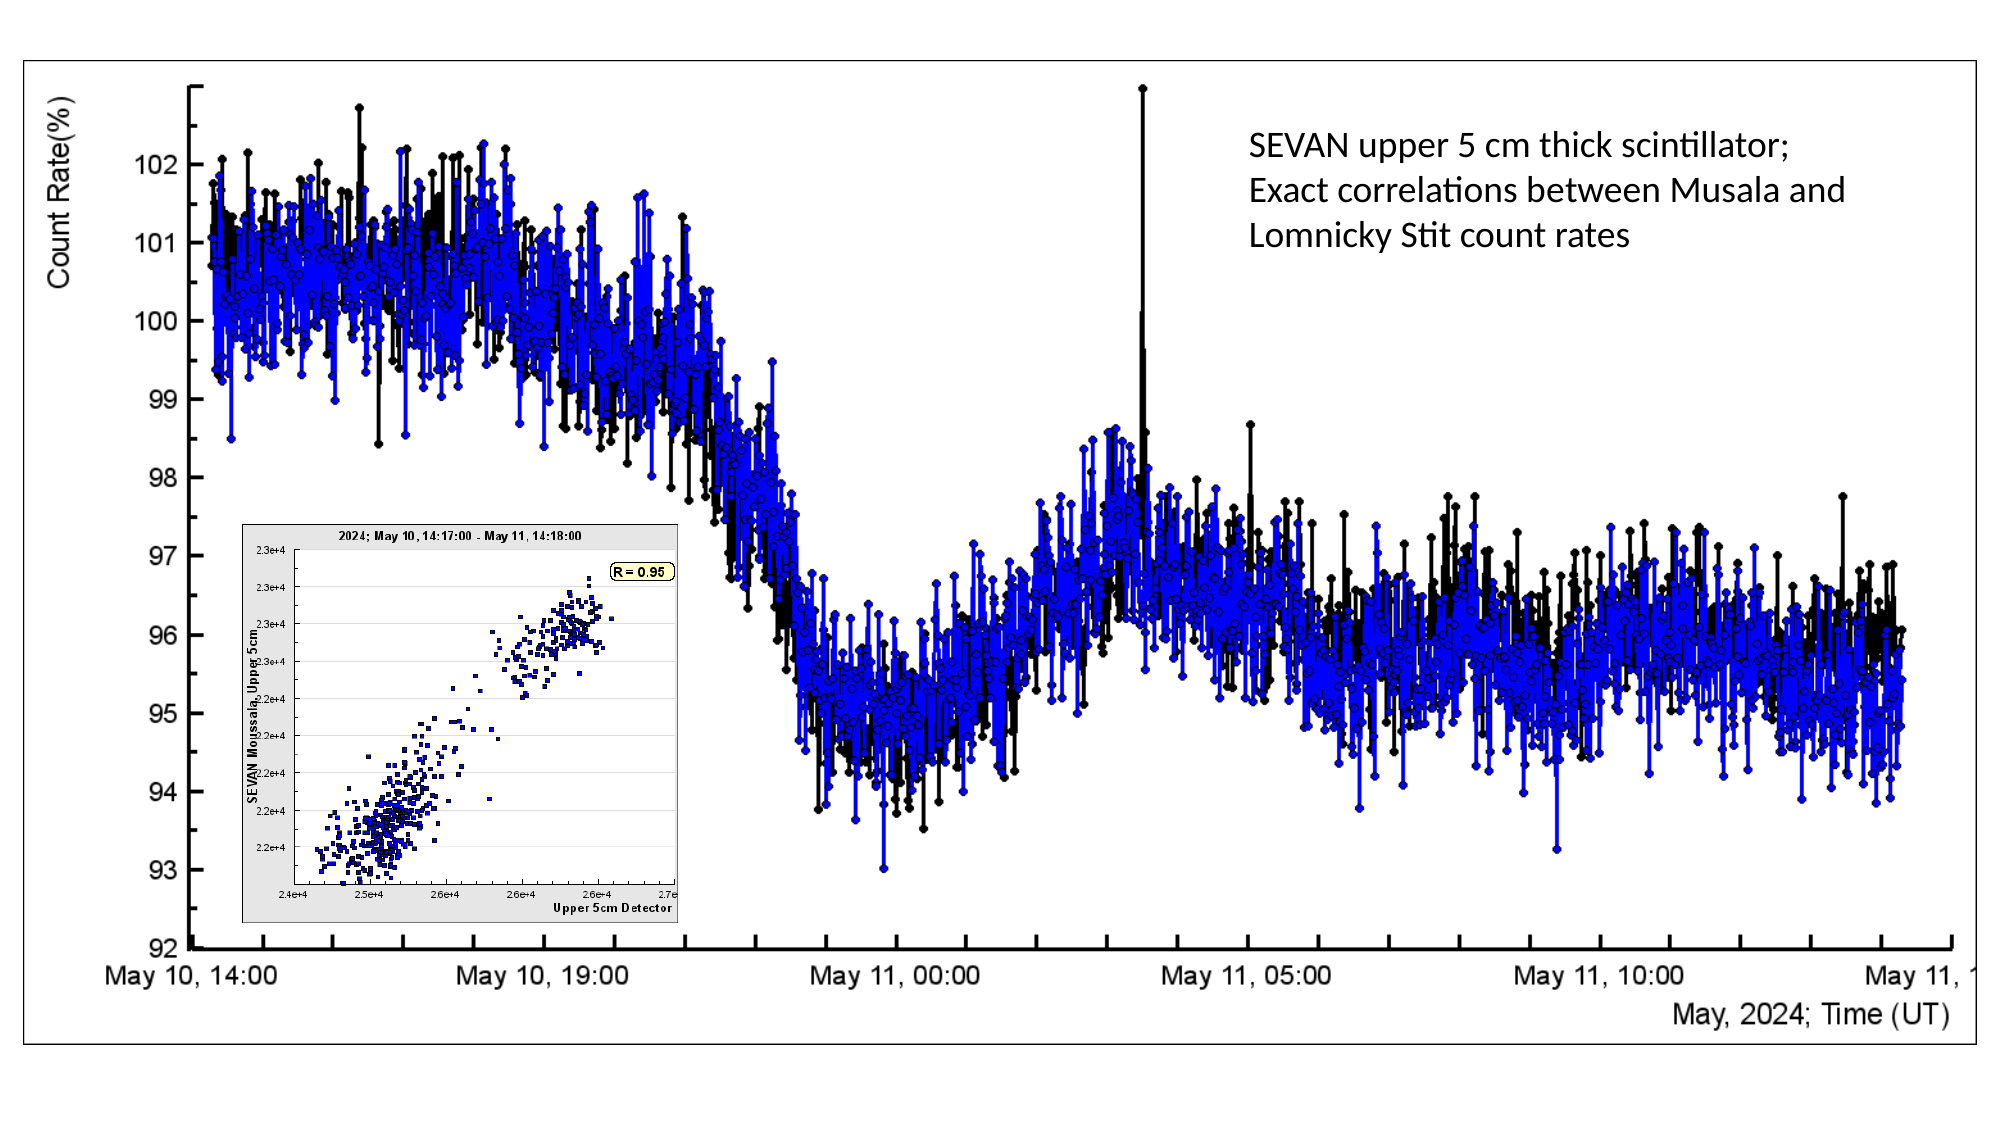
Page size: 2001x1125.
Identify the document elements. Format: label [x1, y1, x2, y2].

picture [23, 60, 1977, 1045]
